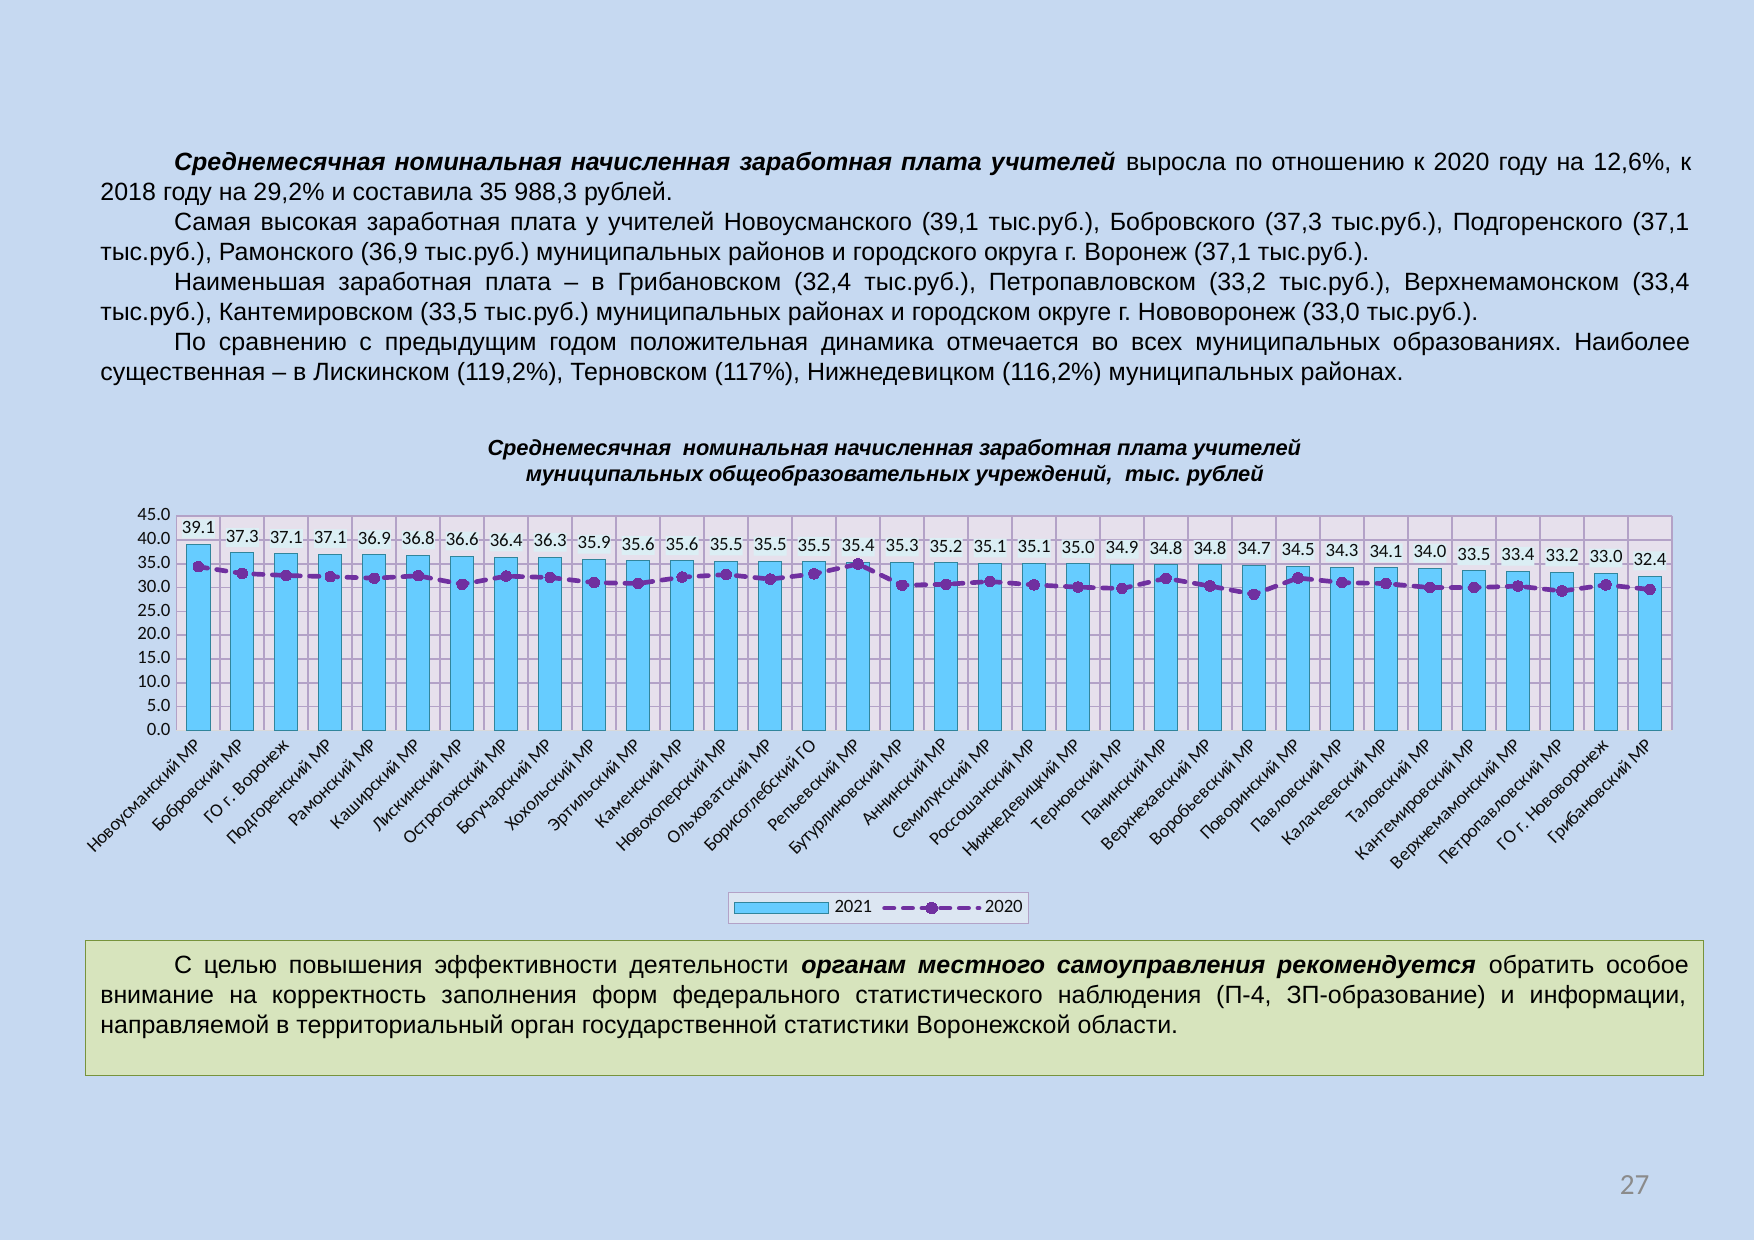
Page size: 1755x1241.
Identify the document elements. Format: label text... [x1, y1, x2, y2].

text_box Среднемесячная номинальная начисленная заработная плата учителей выросла по отношению к 2020 году на 12,6%, к 2018 году на 29,2% и составила 35 988,3 рублей. Самая высокая заработная плата у учителей Новоусманского (39,1 тыс.руб.), Бобровского (37,3 тыс.руб.), Подгоренского (37,1 тыс.руб.), Рамонского (36,9 тыс.руб.) муниципальных районов и городского округа г. Воронеж (37,1 тыс.руб.). Наименьшая заработная плата – в Грибановском (32,4 тыс.руб.), Петропавловском (33,2 тыс.руб.), Верхнемамонском (33,4 тыс.руб.), Кантемировском (33,5 тыс.руб.) муниципальных районах и городском округе г. Нововоронеж (33,0 тыс.руб.). По сравнению с предыдущим годом положительная динамика отмечается во всех муниципальных образованиях. Наиболее существенная – в Лискинском (119,2%), Терновском (117%), Нижнедевицком (116,2%) муниципальных районах. [85, 138, 1708, 423]
slide_number 27 [1257, 1149, 1667, 1216]
text_box С целью повышения эффективности деятельности органам местного самоуправления рекомендуется обратить особое внимание на корректность заполнения форм федерального статистического наблюдения (П-4, ЗП-образование) и информации, направляемой в территориальный орган государственной статистики Воронежской области. [85, 940, 1704, 1076]
chart [51, 498, 1706, 924]
text_box Среднемесячная номинальная начисленная заработная плата учителей муниципальных общеобразовательных учреждений, тыс. рублей [456, 425, 1334, 494]
